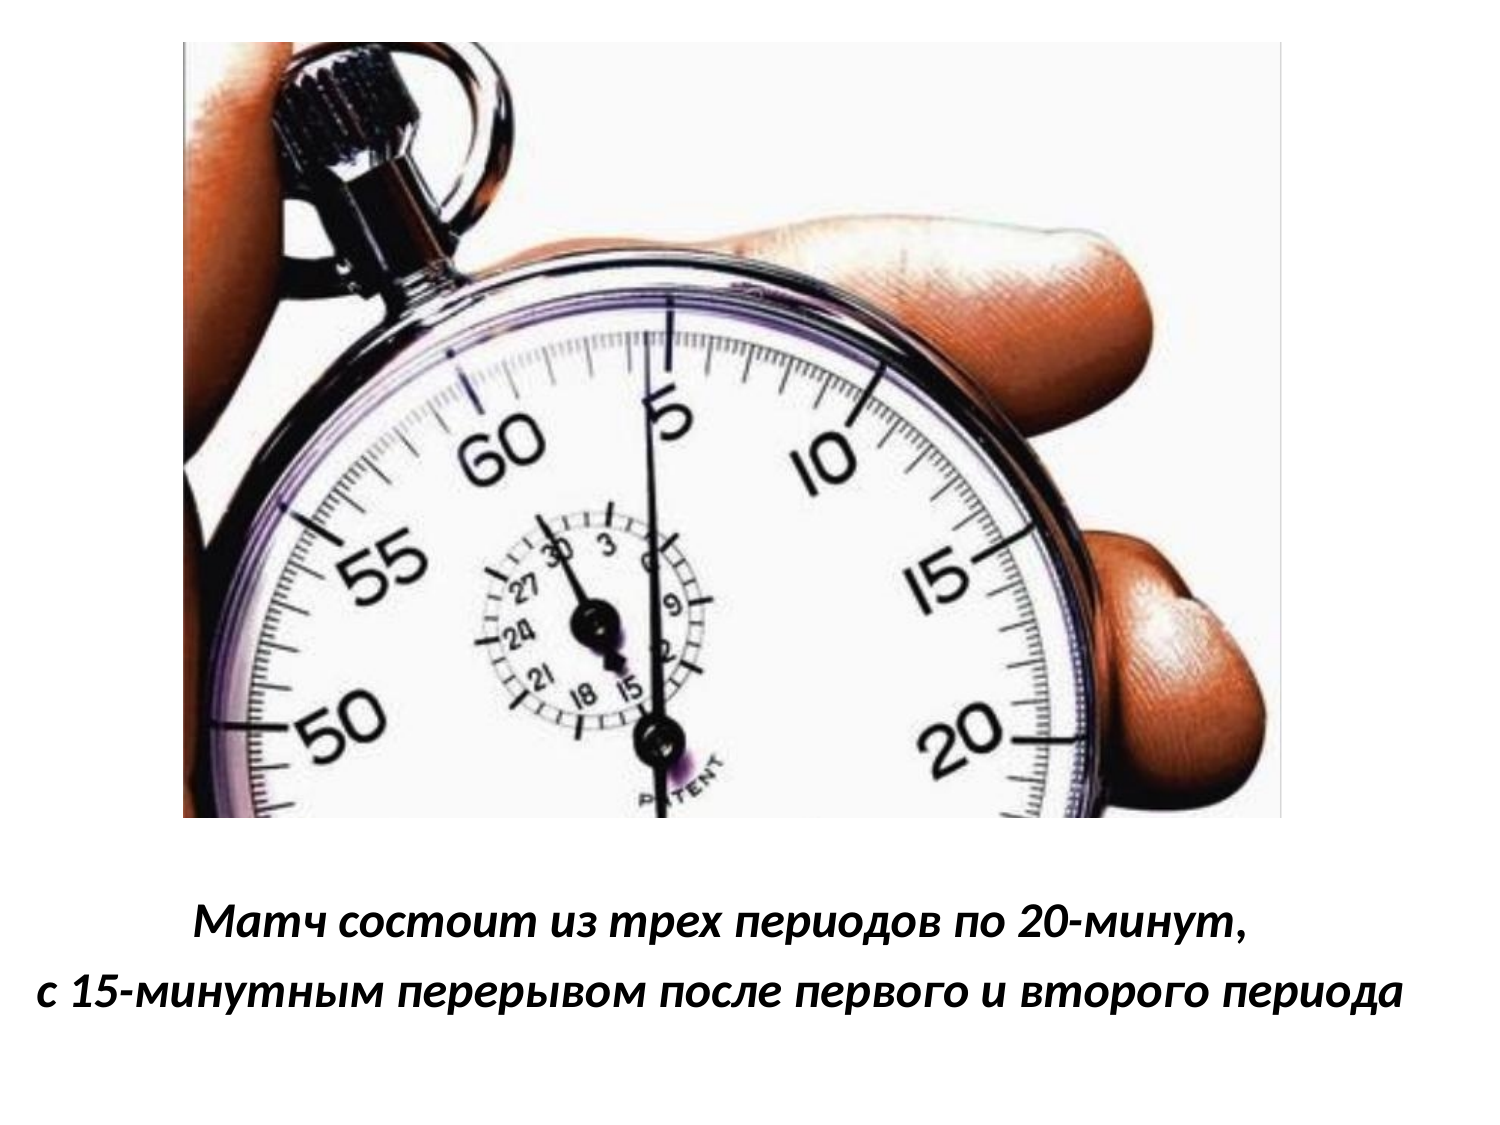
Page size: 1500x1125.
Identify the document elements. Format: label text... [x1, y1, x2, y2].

picture [182, 42, 1282, 819]
list Матч состоит из трех периодов по 20-минут, с 15-минутным перерывом после первого и второго периода [17, 880, 1424, 1083]
